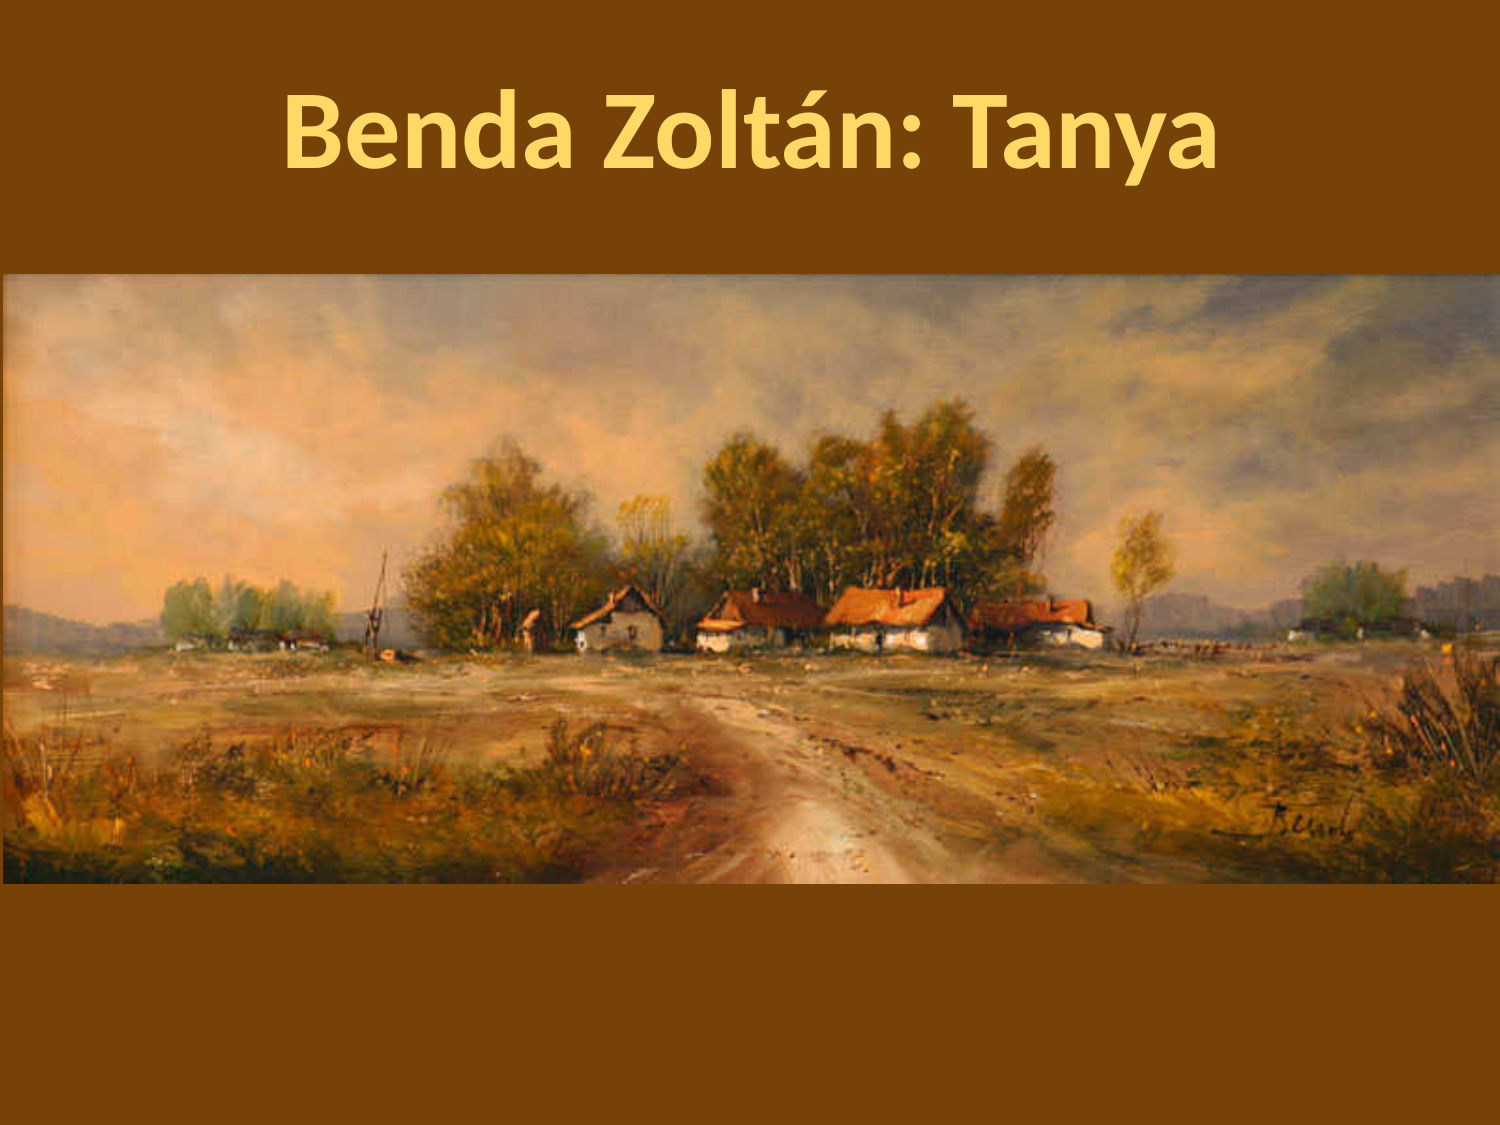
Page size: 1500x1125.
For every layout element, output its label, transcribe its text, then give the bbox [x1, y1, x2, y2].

picture [3, 274, 1500, 885]
text_box Benda Zoltán: Tanya [266, 48, 1237, 199]
